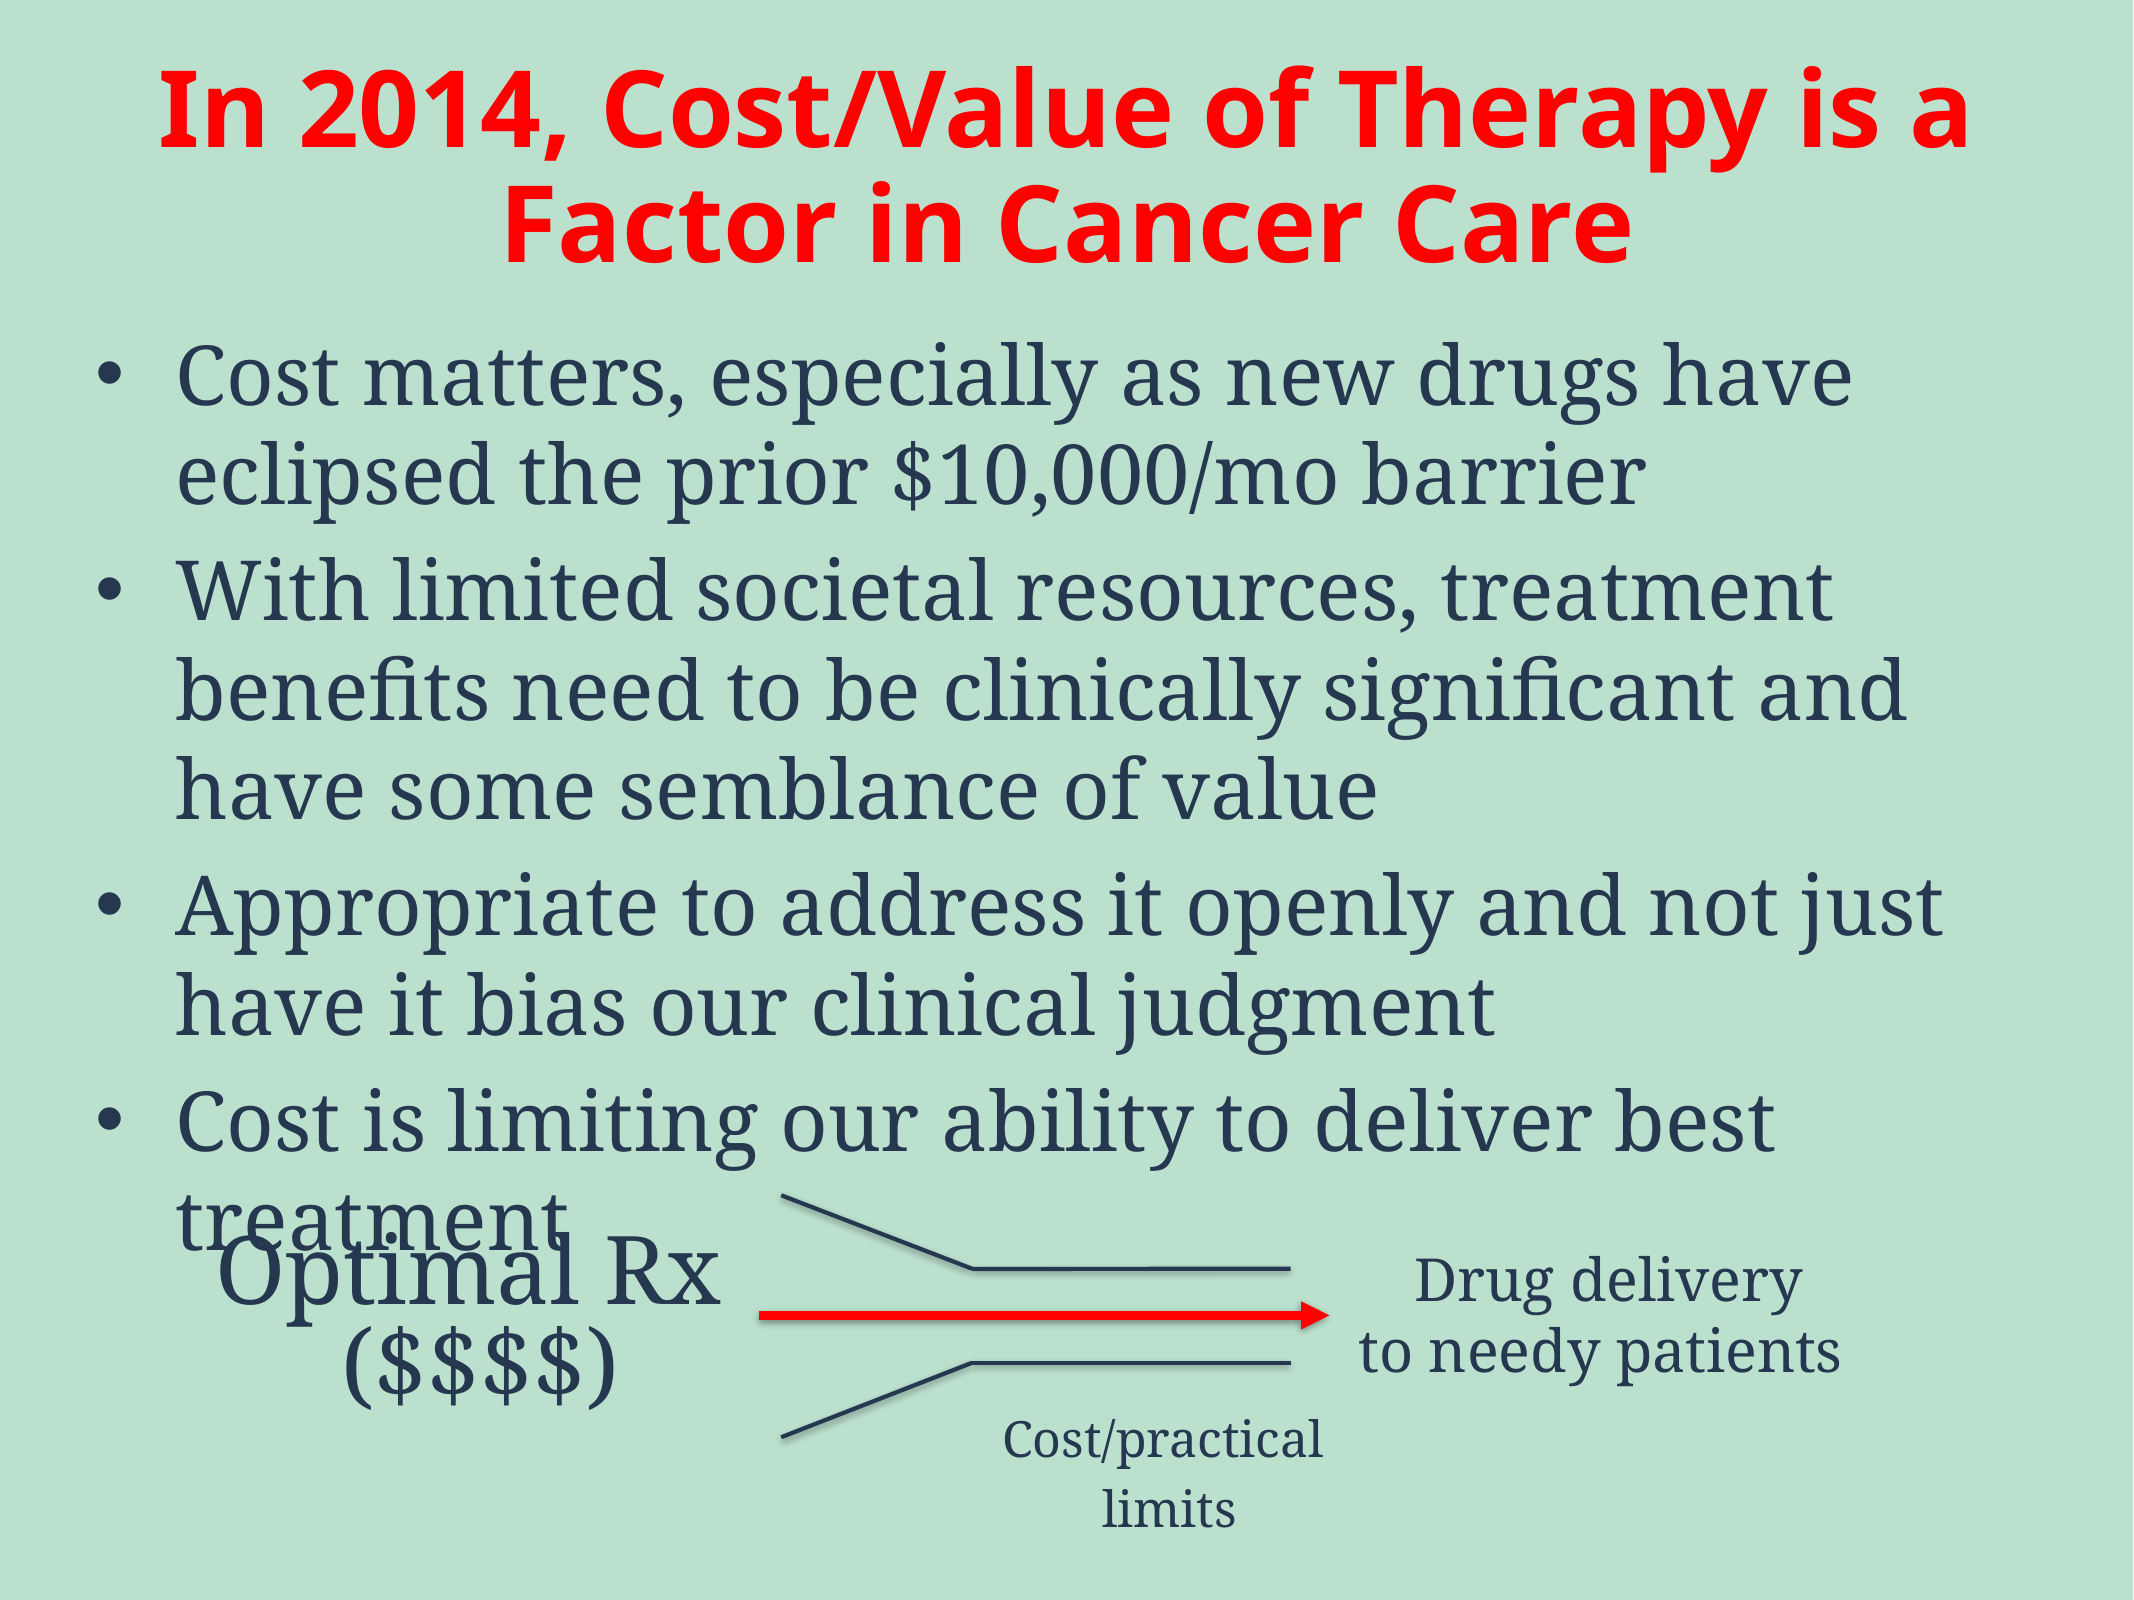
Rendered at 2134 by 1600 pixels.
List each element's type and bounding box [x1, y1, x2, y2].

text_box [780, 1195, 973, 1269]
text_box [780, 1362, 973, 1438]
picture [0, 0, 2134, 1600]
